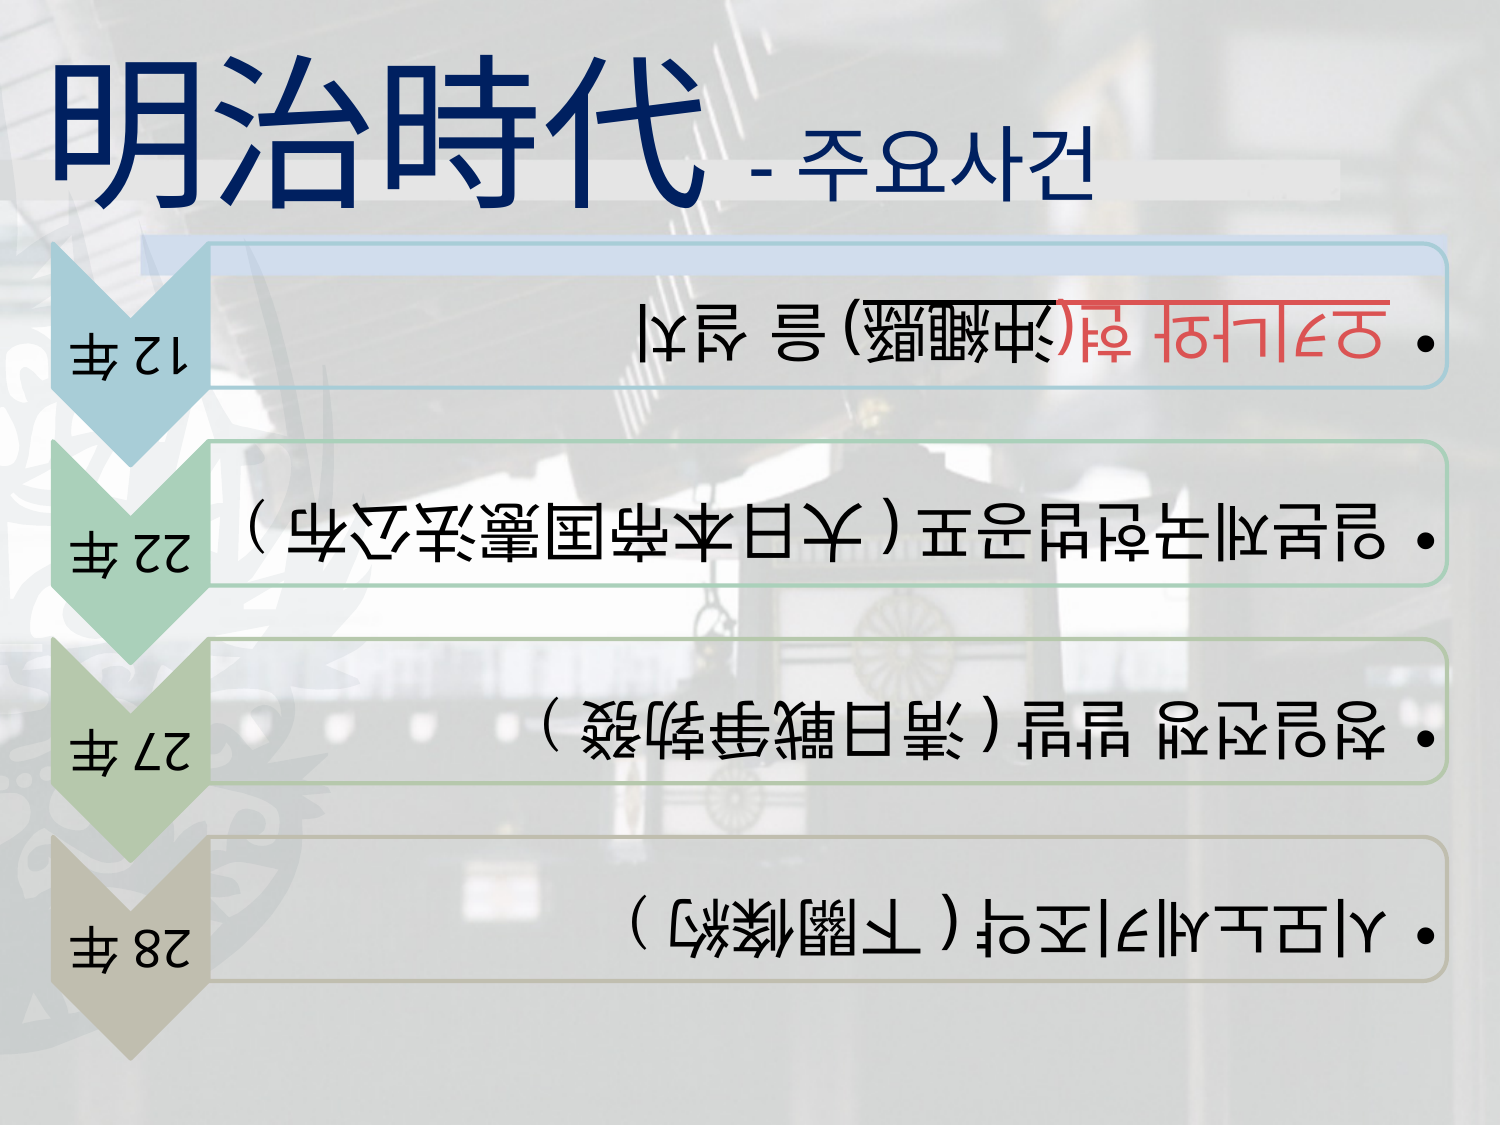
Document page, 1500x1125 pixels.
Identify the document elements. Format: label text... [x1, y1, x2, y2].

text_box 明治時代-주요사건 [27, 21, 1374, 237]
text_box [52, 243, 1448, 1059]
picture [0, 0, 1500, 1125]
